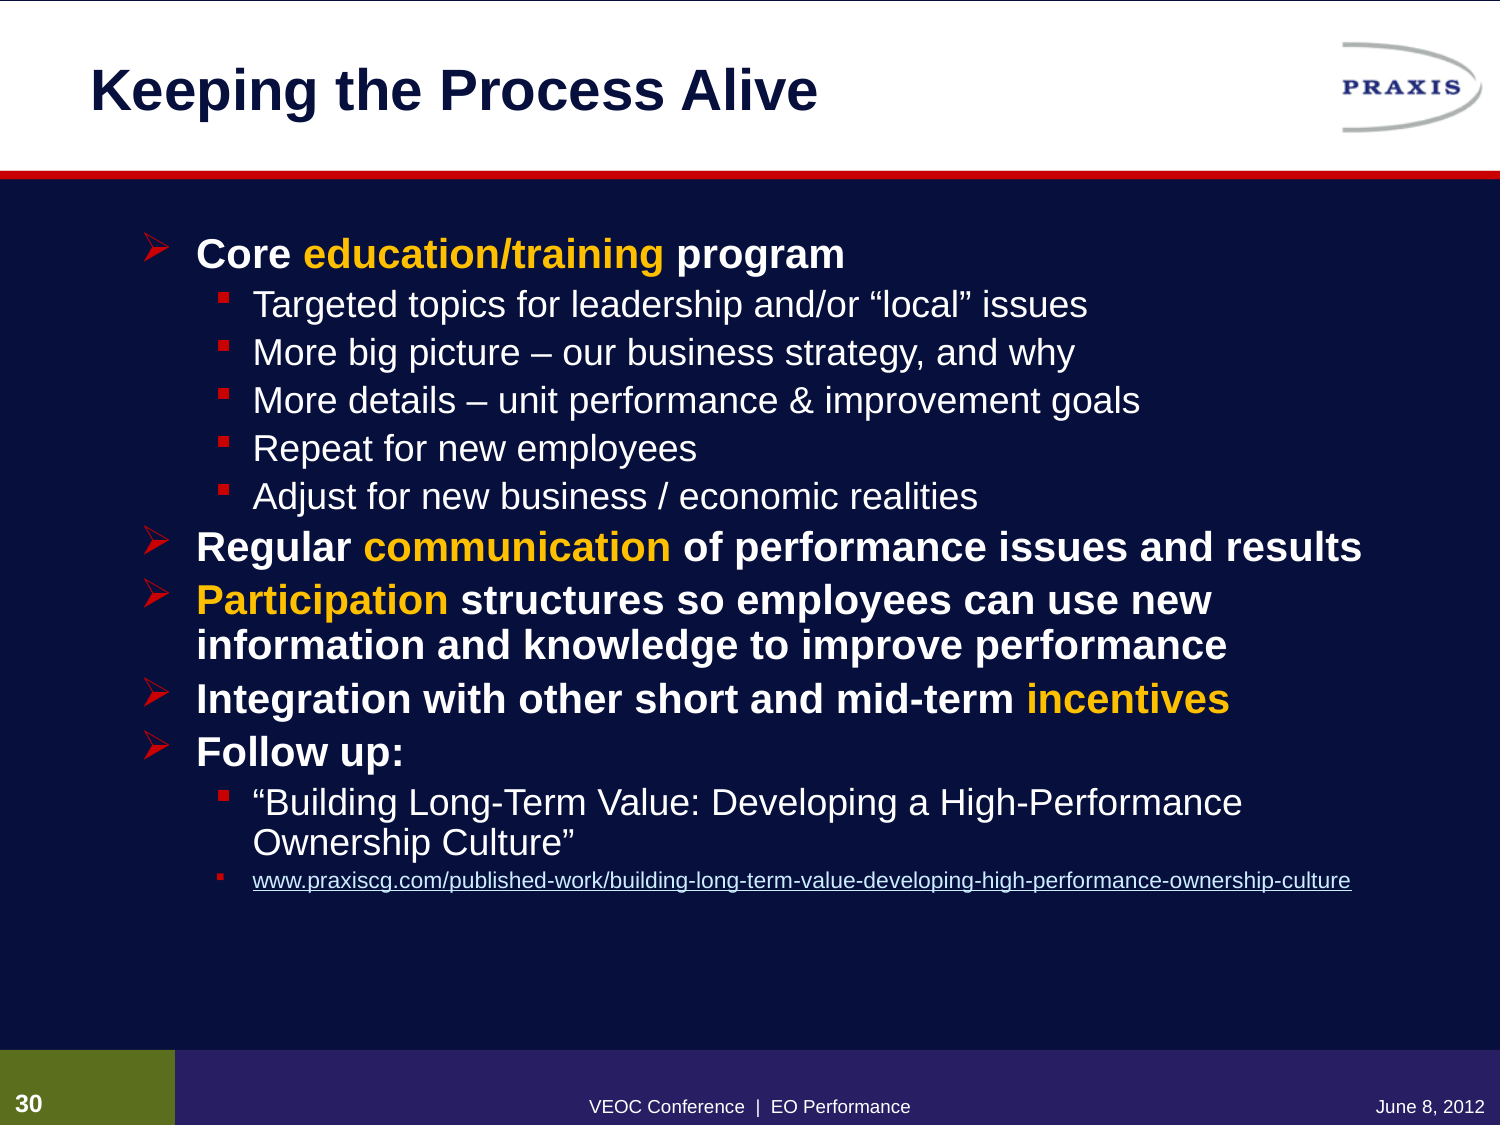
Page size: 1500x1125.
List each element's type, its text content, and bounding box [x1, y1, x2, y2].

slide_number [1249, 1049, 1500, 1125]
footer VEOC Conference | EO Performance [462, 1049, 1038, 1125]
title Keeping the Process Alive [74, 0, 1276, 176]
list Core education/training program Targeted topics for leadership and/or “local” issues More big picture – our business strategy, and why More details – unit performance & improvement goals Repeat for new employees Adjust for new business / economic realities Regular communication of performance issues and results Participation structures so employees can use new information and knowledge to improve performance Integration with other short and mid-term incentives Follow up: “Building Long-Term Value: Developing a High-Performance Ownership Culture” www.praxiscg.com/published-work/building-long-term-value-developing-high-performance-ownership-culture [124, 224, 1401, 1001]
slide_number 29 [0, 1049, 176, 1125]
picture [1337, 37, 1488, 138]
